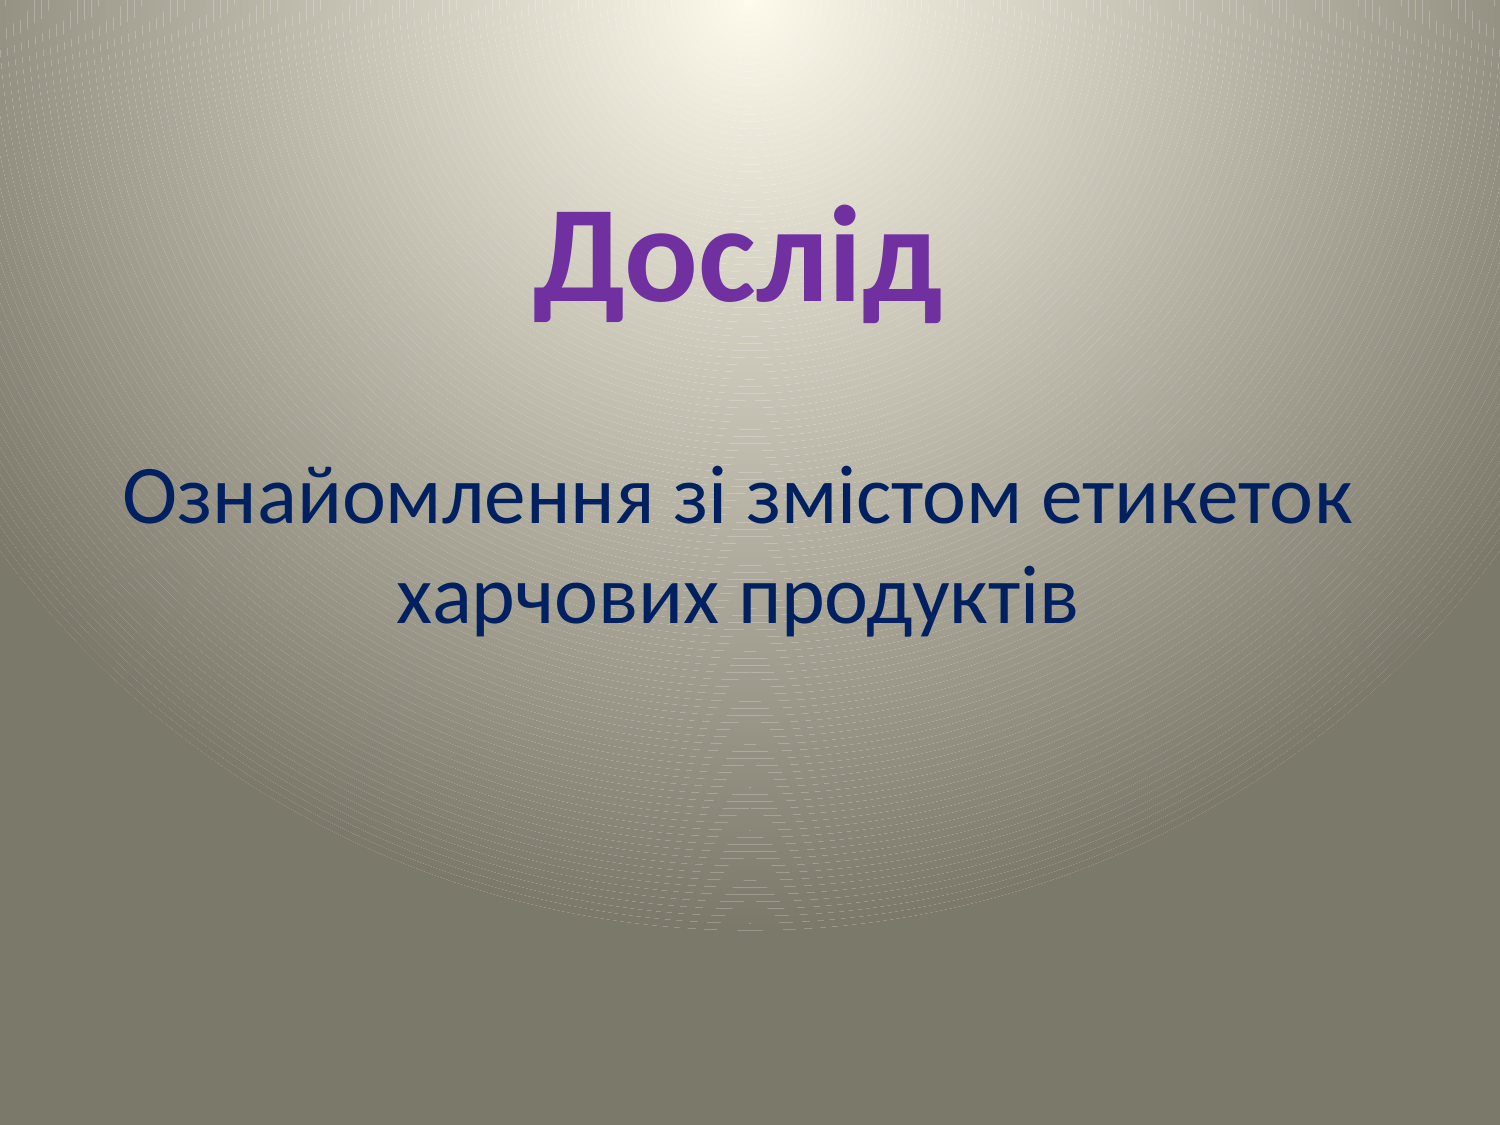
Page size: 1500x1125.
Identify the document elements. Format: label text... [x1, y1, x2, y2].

title Дослід [100, 125, 1376, 367]
subtitle Ознайомлення зі змістом етикеток харчових продуктів [100, 432, 1376, 929]
